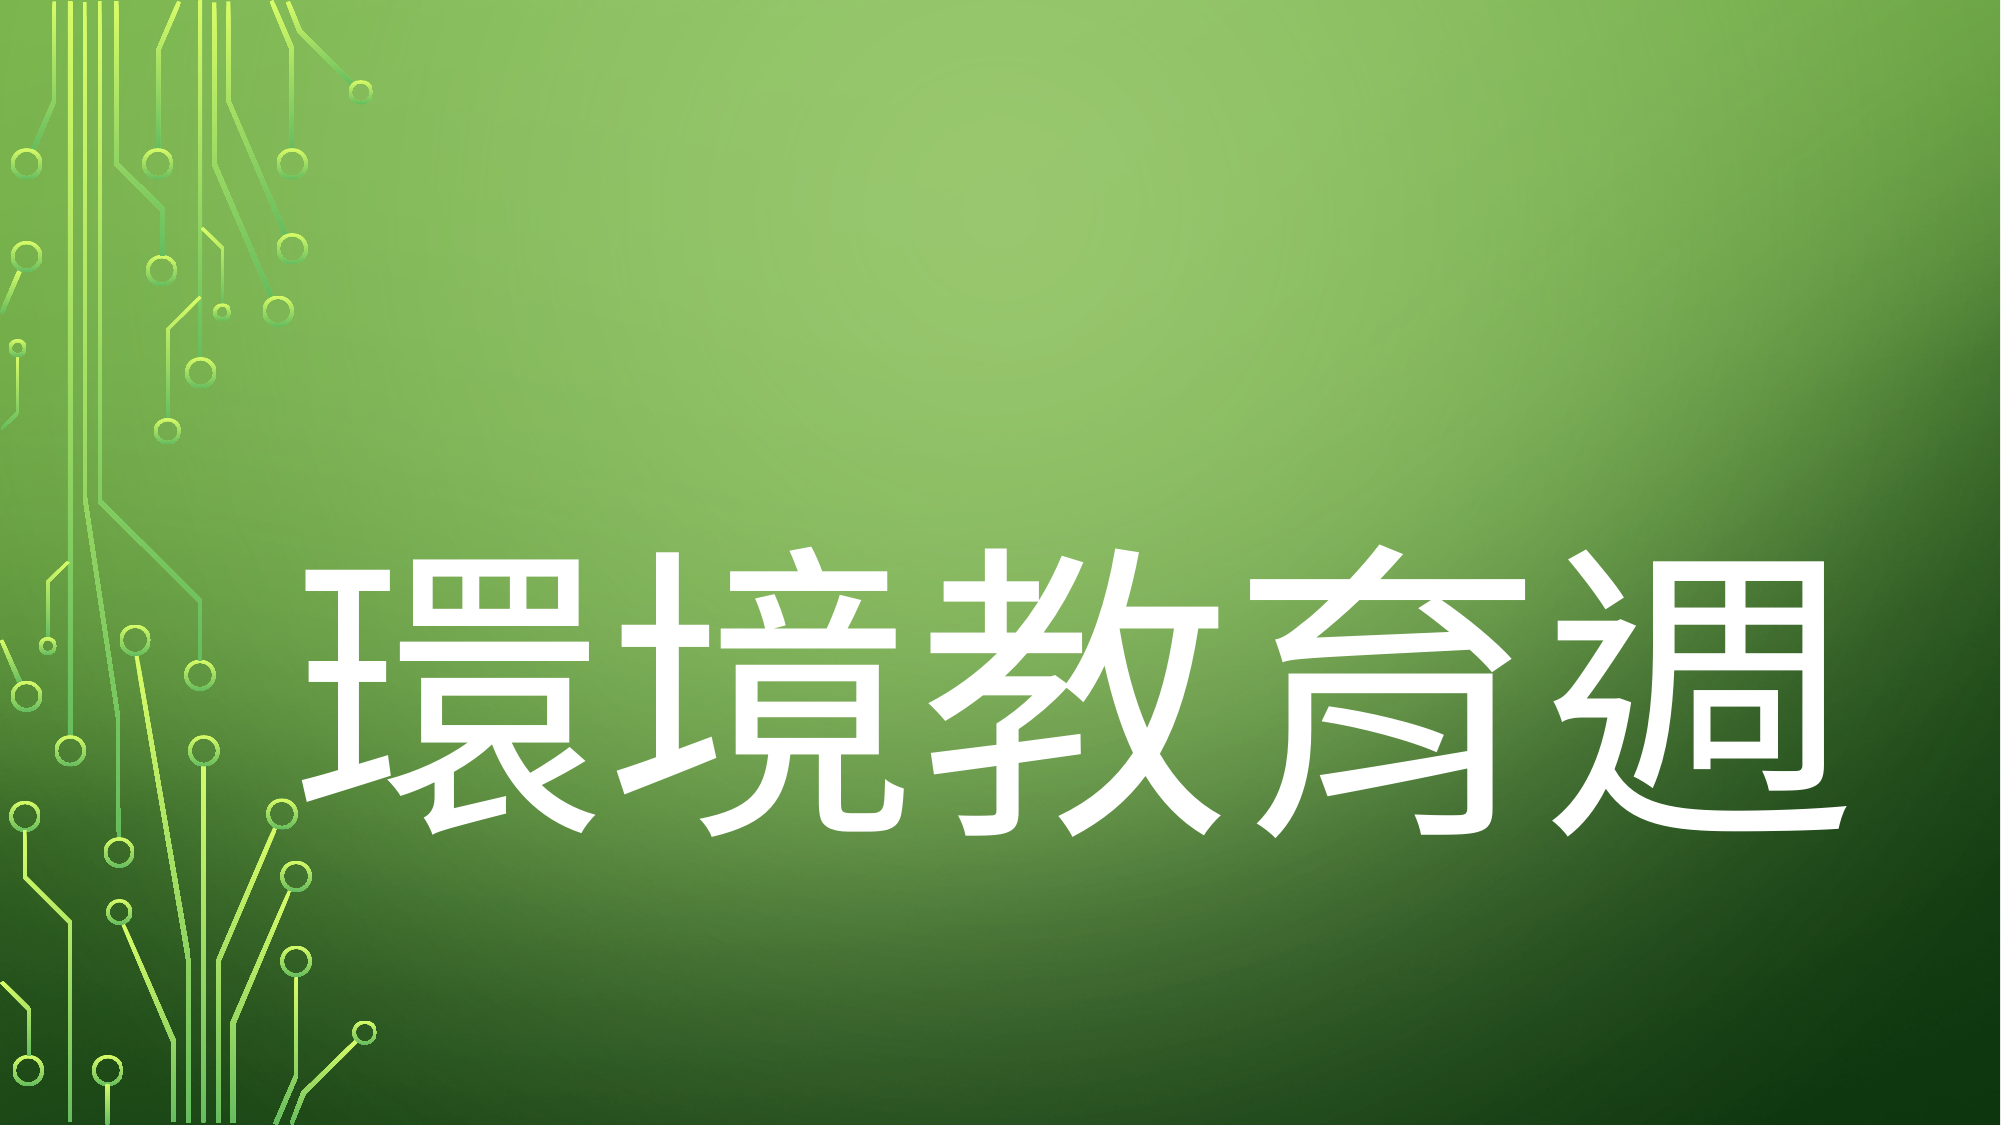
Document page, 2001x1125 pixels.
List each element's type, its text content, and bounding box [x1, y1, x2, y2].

title 環境教育週 [221, 189, 1929, 887]
